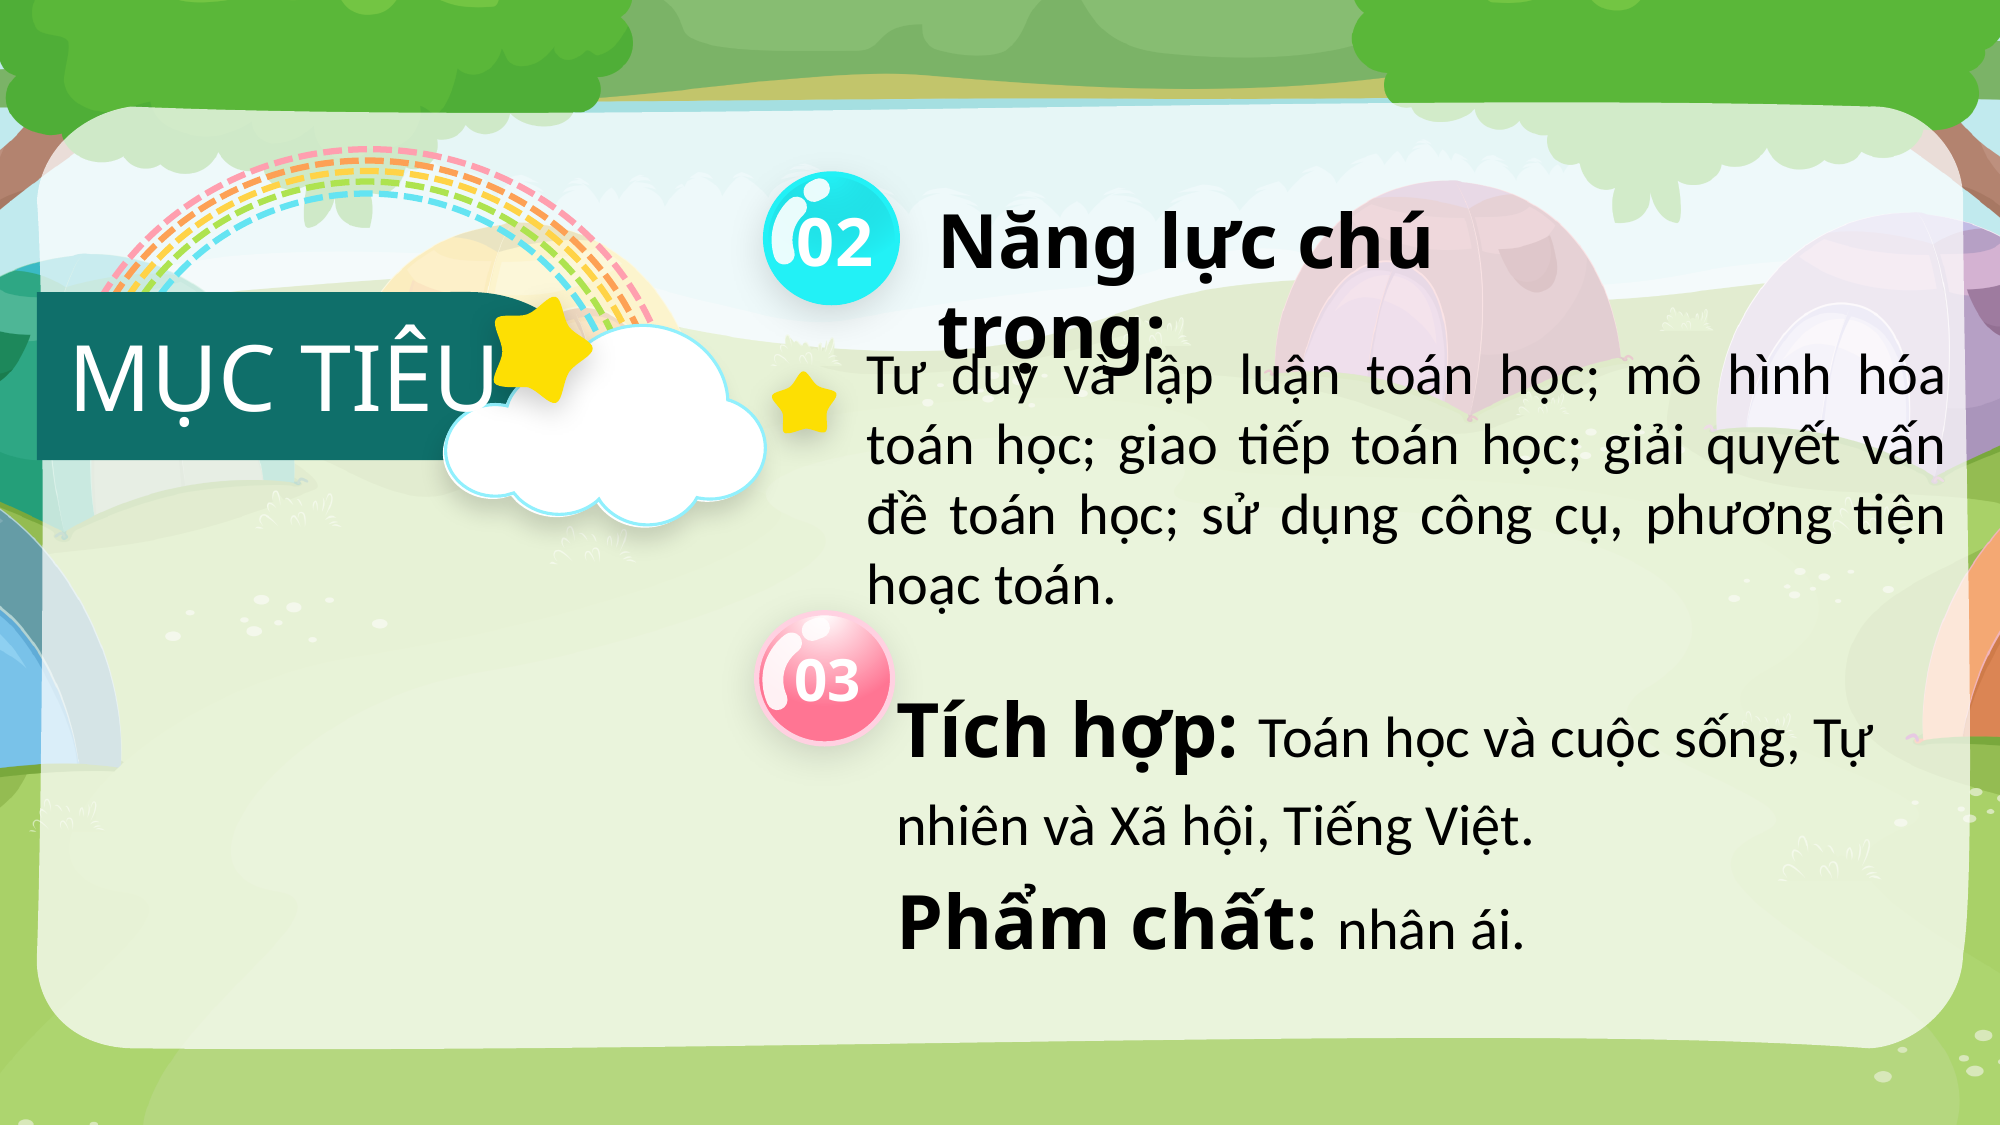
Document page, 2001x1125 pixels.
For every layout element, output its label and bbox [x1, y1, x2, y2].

text_box [442, 325, 766, 528]
text_box [755, 612, 901, 745]
picture [0, 0, 2000, 1125]
text_box [489, 294, 592, 397]
text_box [772, 371, 837, 434]
text_box [765, 173, 904, 305]
text_box [61, 149, 678, 732]
